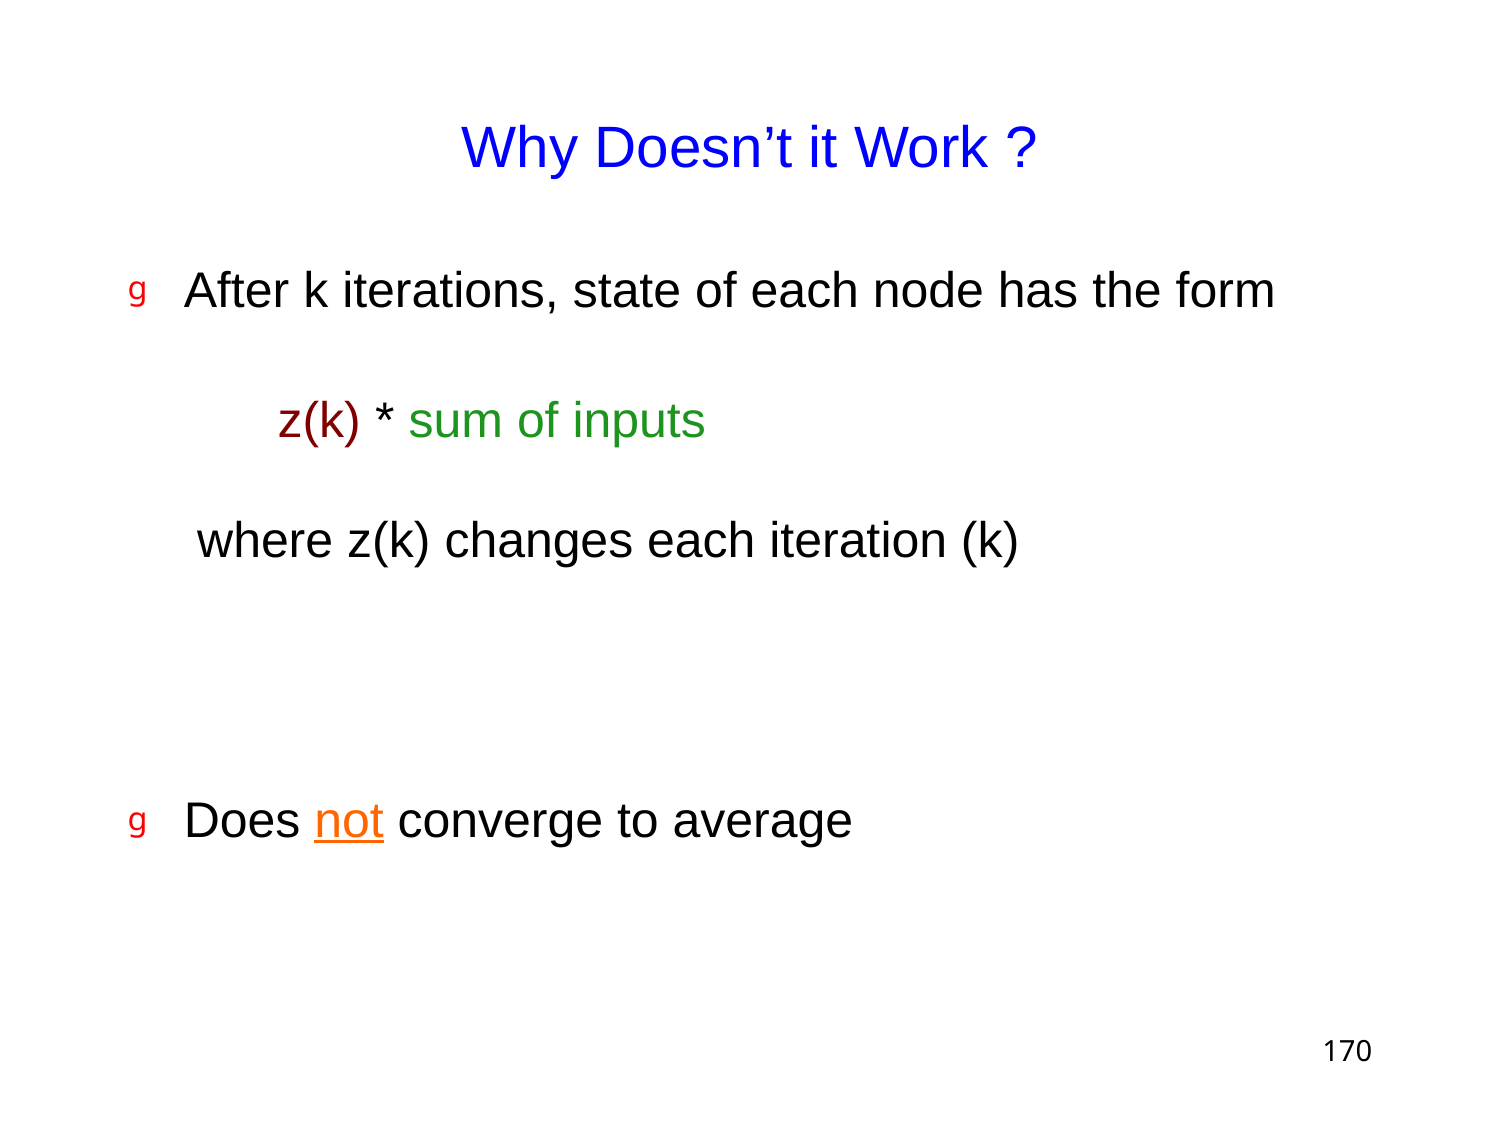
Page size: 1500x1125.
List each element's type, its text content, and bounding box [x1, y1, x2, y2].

title Why Doesn’t it Work ? [112, 49, 1388, 238]
list After k iterations, state of each node has the form z(k) * sum of inputs where z(k) changes each iteration (k) Does not converge to average [112, 249, 1388, 1001]
slide_number 170 [1074, 1024, 1388, 1101]
